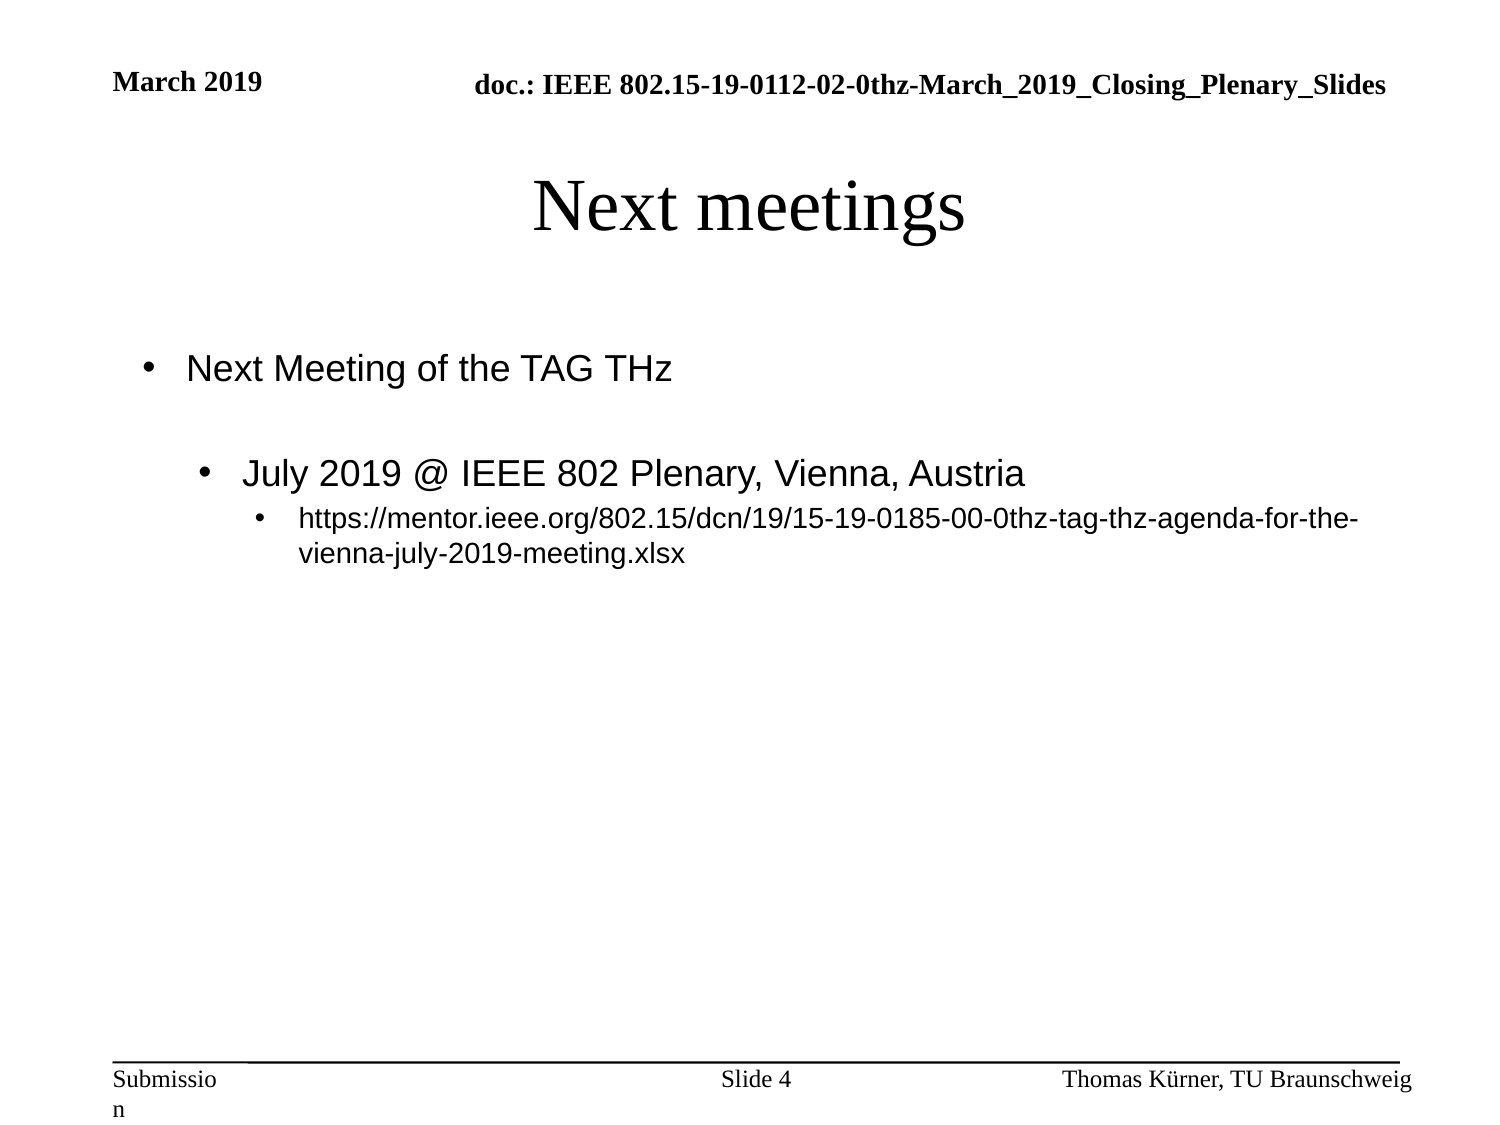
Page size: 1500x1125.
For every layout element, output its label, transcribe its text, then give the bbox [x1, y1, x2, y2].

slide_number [112, 61, 376, 98]
list Next Meeting of the TAG THz July 2019 @ IEEE 802 Plenary, Vienna, Austria https://mentor.ieee.org/802.15/dcn/19/15-19-0185-00-0thz-tag-thz-agenda-for-the-vienna-july-2019-meeting.xlsx [112, 283, 1388, 959]
title Next meetings [112, 112, 1388, 283]
slide_number Slide 4 [712, 1061, 800, 1093]
footer Thomas Kürner, TU Braunschweig [899, 1061, 1413, 1093]
